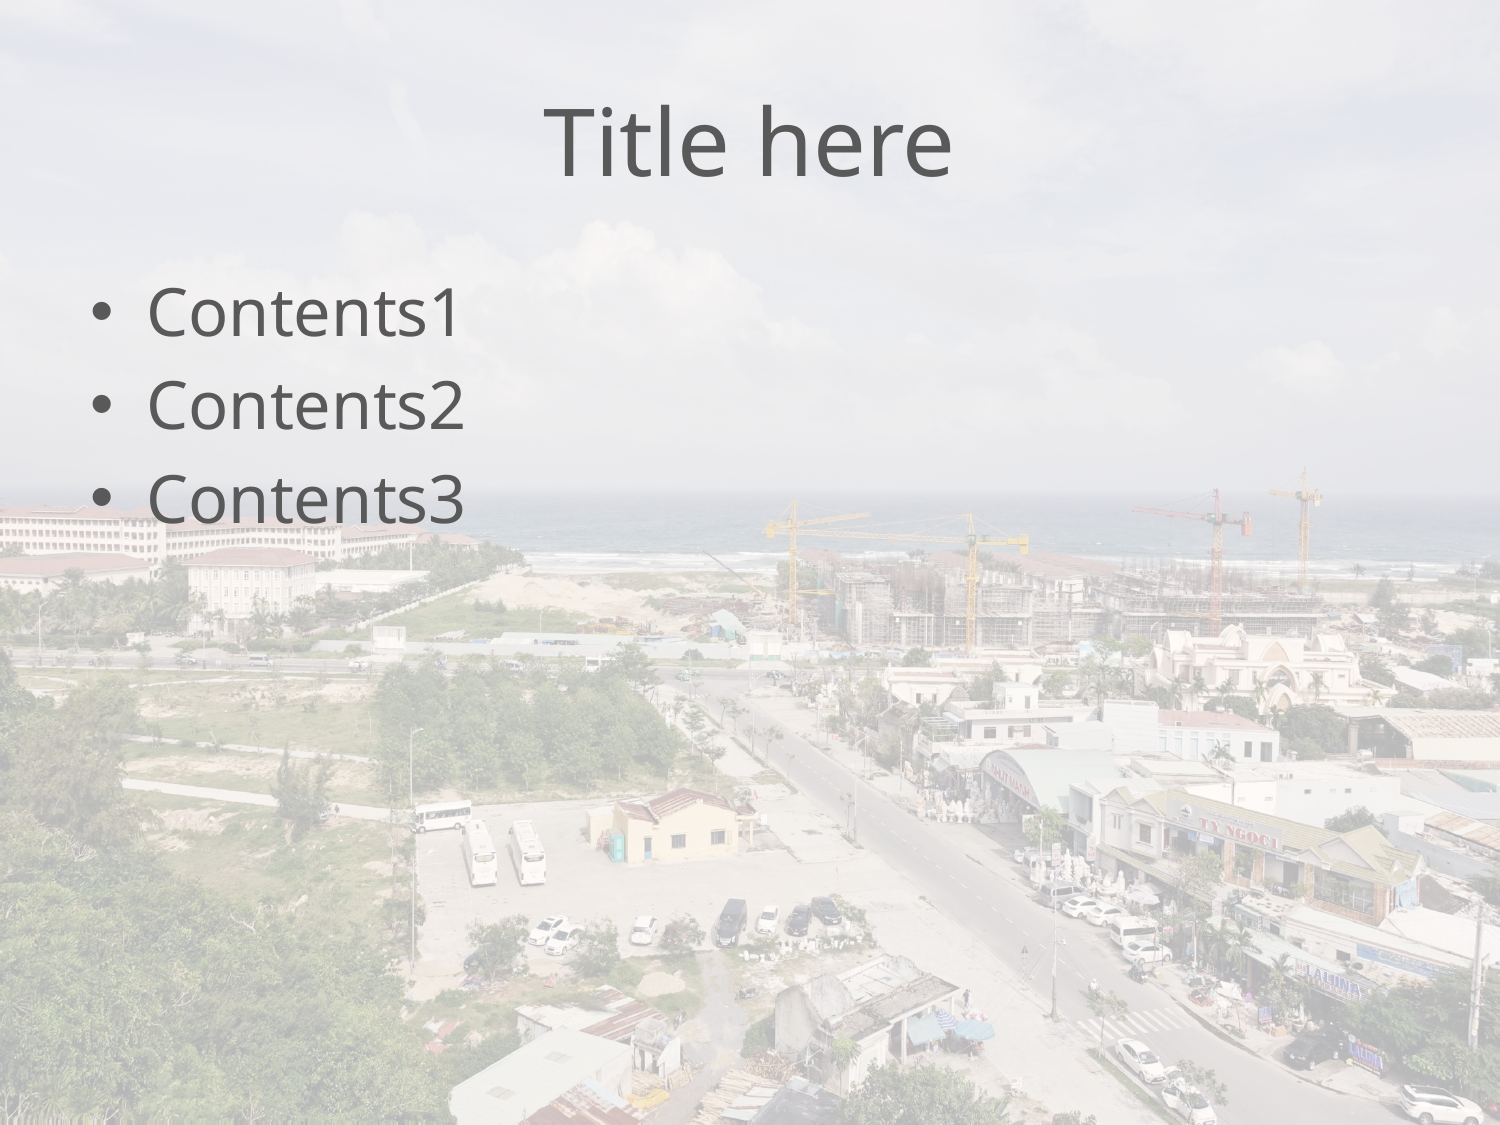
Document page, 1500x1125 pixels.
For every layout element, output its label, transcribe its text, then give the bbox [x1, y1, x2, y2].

list Contents1 Contents2 Contents3 [75, 262, 1425, 1005]
title Title here [75, 45, 1425, 233]
text_box [0, 0, 1500, 1125]
